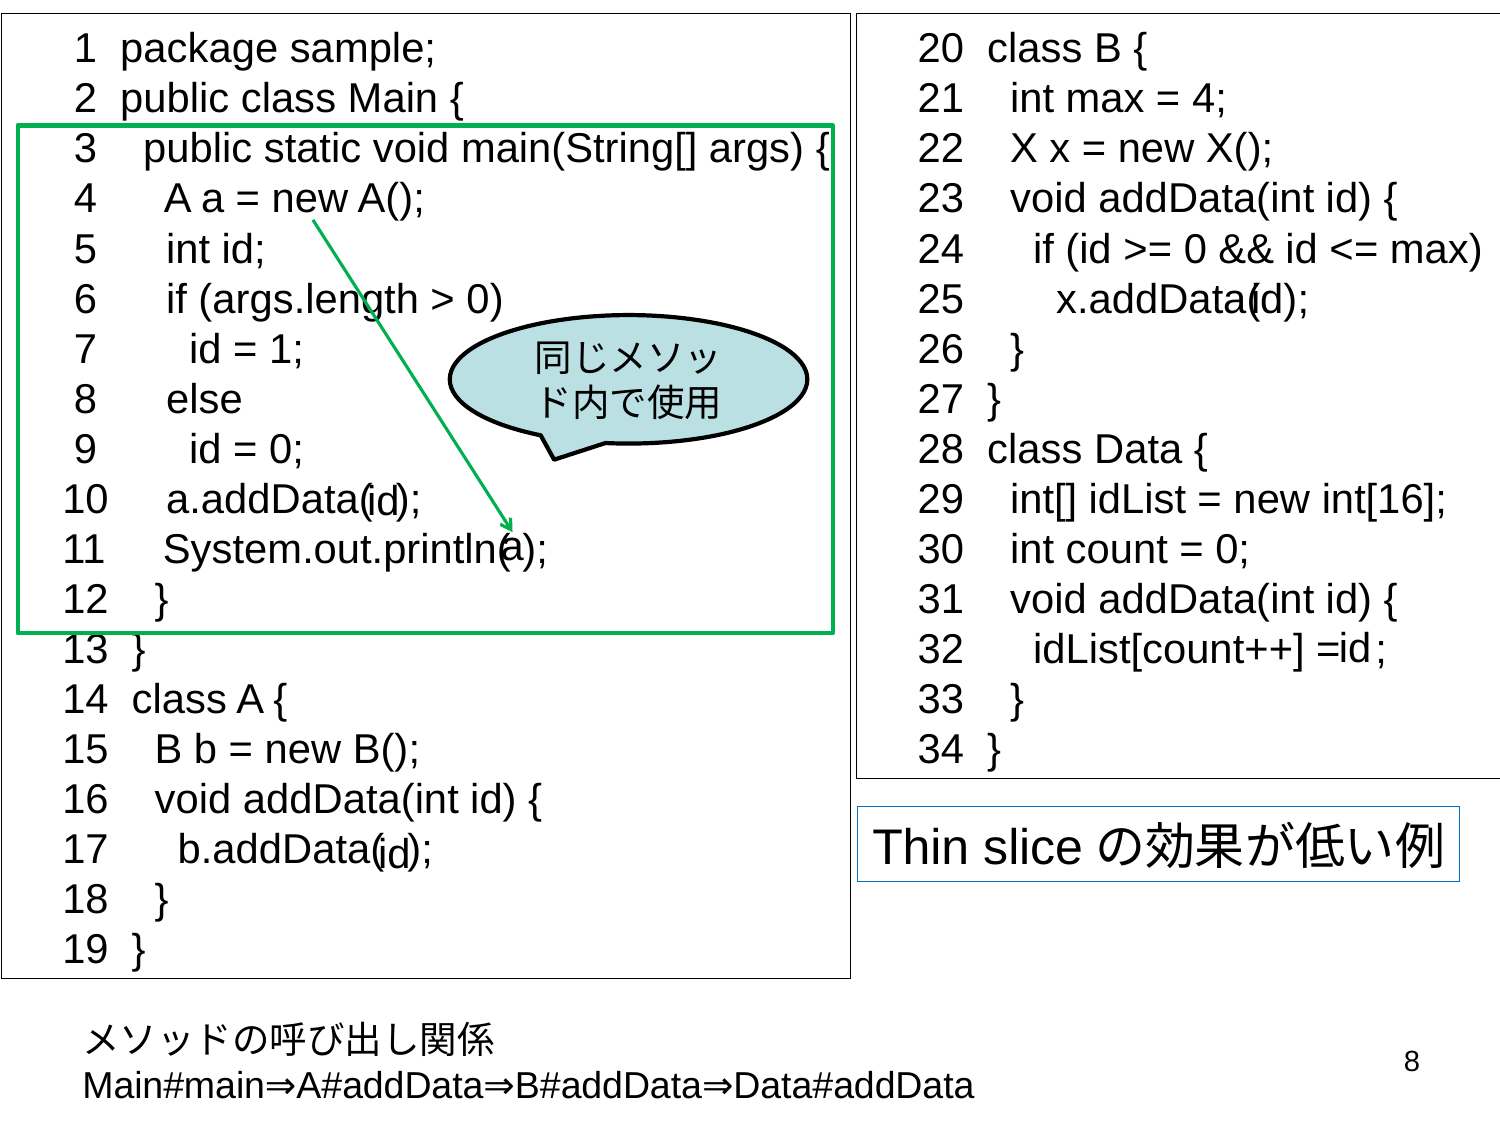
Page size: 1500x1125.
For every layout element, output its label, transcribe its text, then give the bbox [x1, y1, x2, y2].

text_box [312, 219, 513, 533]
text_box 同じメソッド内で使用 [517, 312, 810, 462]
text_box Thin sliceの効果が低い例 [857, 806, 1460, 882]
slide_number 8 [1246, 1034, 1436, 1083]
text_box メソッドの呼び出し関係 Main#main⇒A#addData⇒B#addData⇒Data#addData [67, 1008, 990, 1114]
text_box 20 class B { 21 int max = 4; 22 X x = new X(); 23 void addData(int id) { 24 if (id >= 0 && id <= max) 25 x.addData( ); 26 } 27 } 28 class Data { 29 int[] idList = new int[16]; 30 int count = 0; 31 void addData(int id) { 32 idList[count++] = ; 33 } 34 } [856, 13, 1500, 779]
text_box id [363, 819, 426, 885]
text_box 1 package sample; 2 public class Main { 3 public static void main(String[] args) { 4 A a = new A(); 5 int id; 6 if (args.length > 0) 7 id = 1; 8 else 9 id = 0; 10 a.addData( ); 11 System.out.println( ); 12 } 13 } 14 class A { 15 B b = new B(); 16 void addData(int id) { 17 b.addData( ); 18 } 19 } [1, 13, 851, 979]
text_box id [1236, 263, 1299, 329]
text_box [16, 123, 835, 635]
text_box id [1324, 613, 1387, 679]
